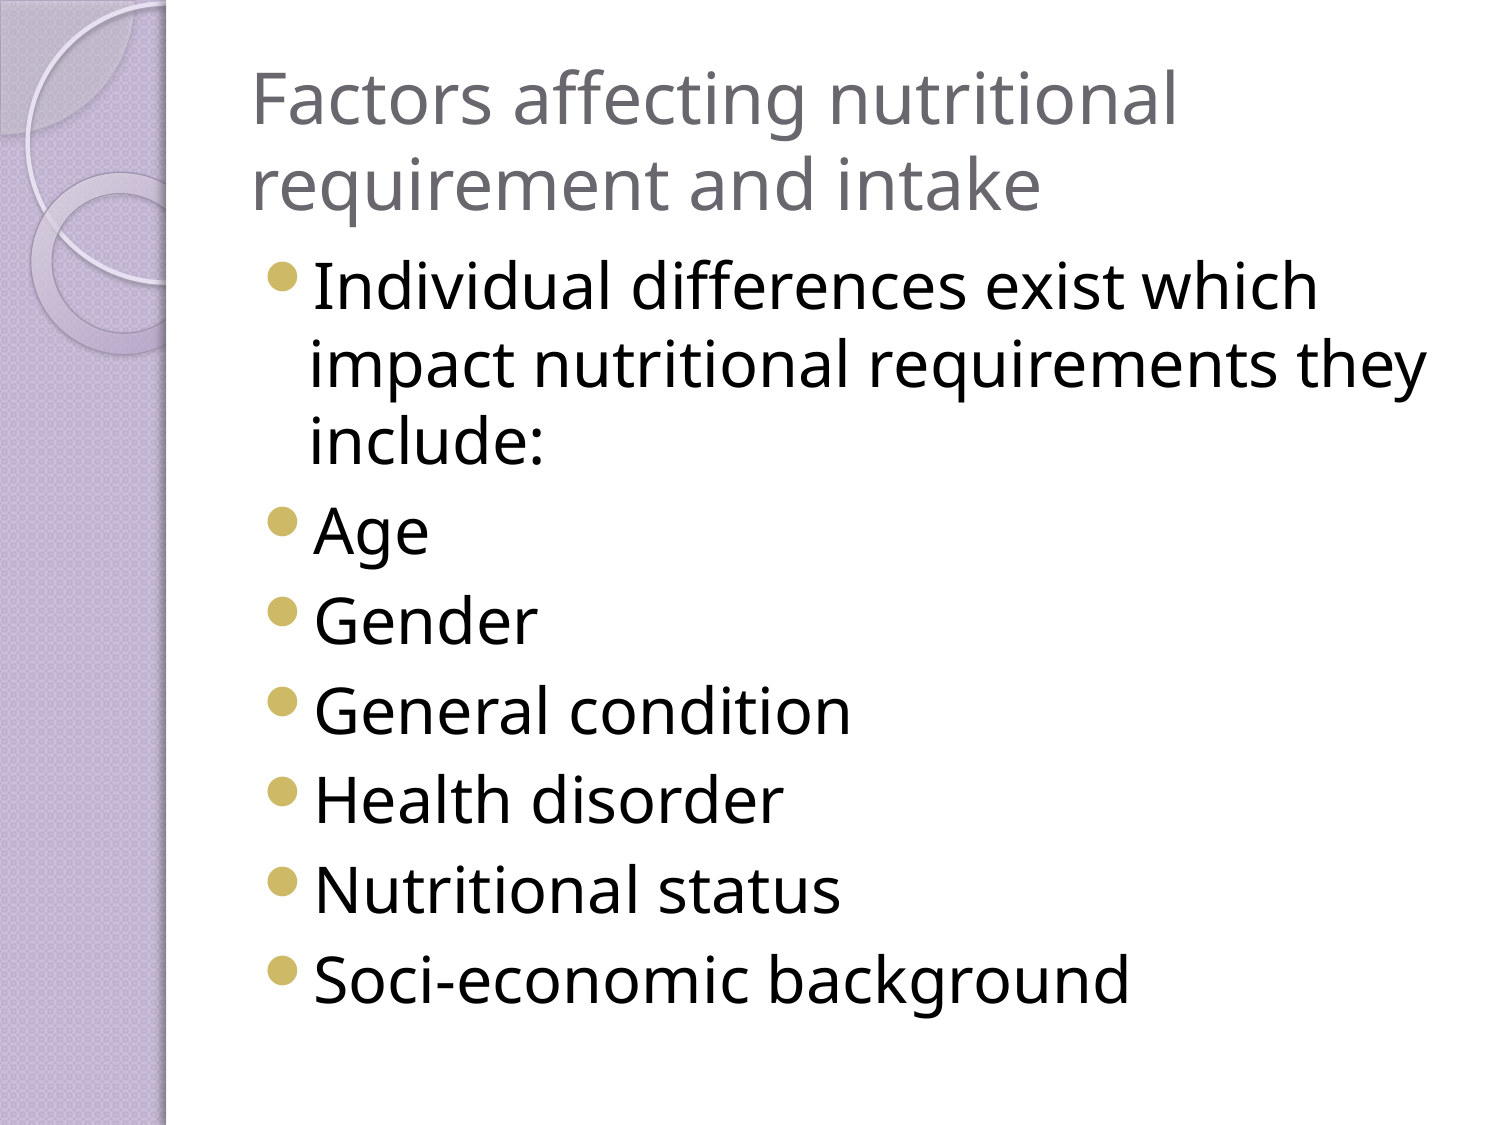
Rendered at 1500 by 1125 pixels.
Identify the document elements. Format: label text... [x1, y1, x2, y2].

title Factors affecting nutritional requirement and intake [235, 45, 1466, 233]
list Individual differences exist which impact nutritional requirements they include: Age Gender General condition Health disorder Nutritional status Soci-economic background [235, 237, 1466, 1025]
